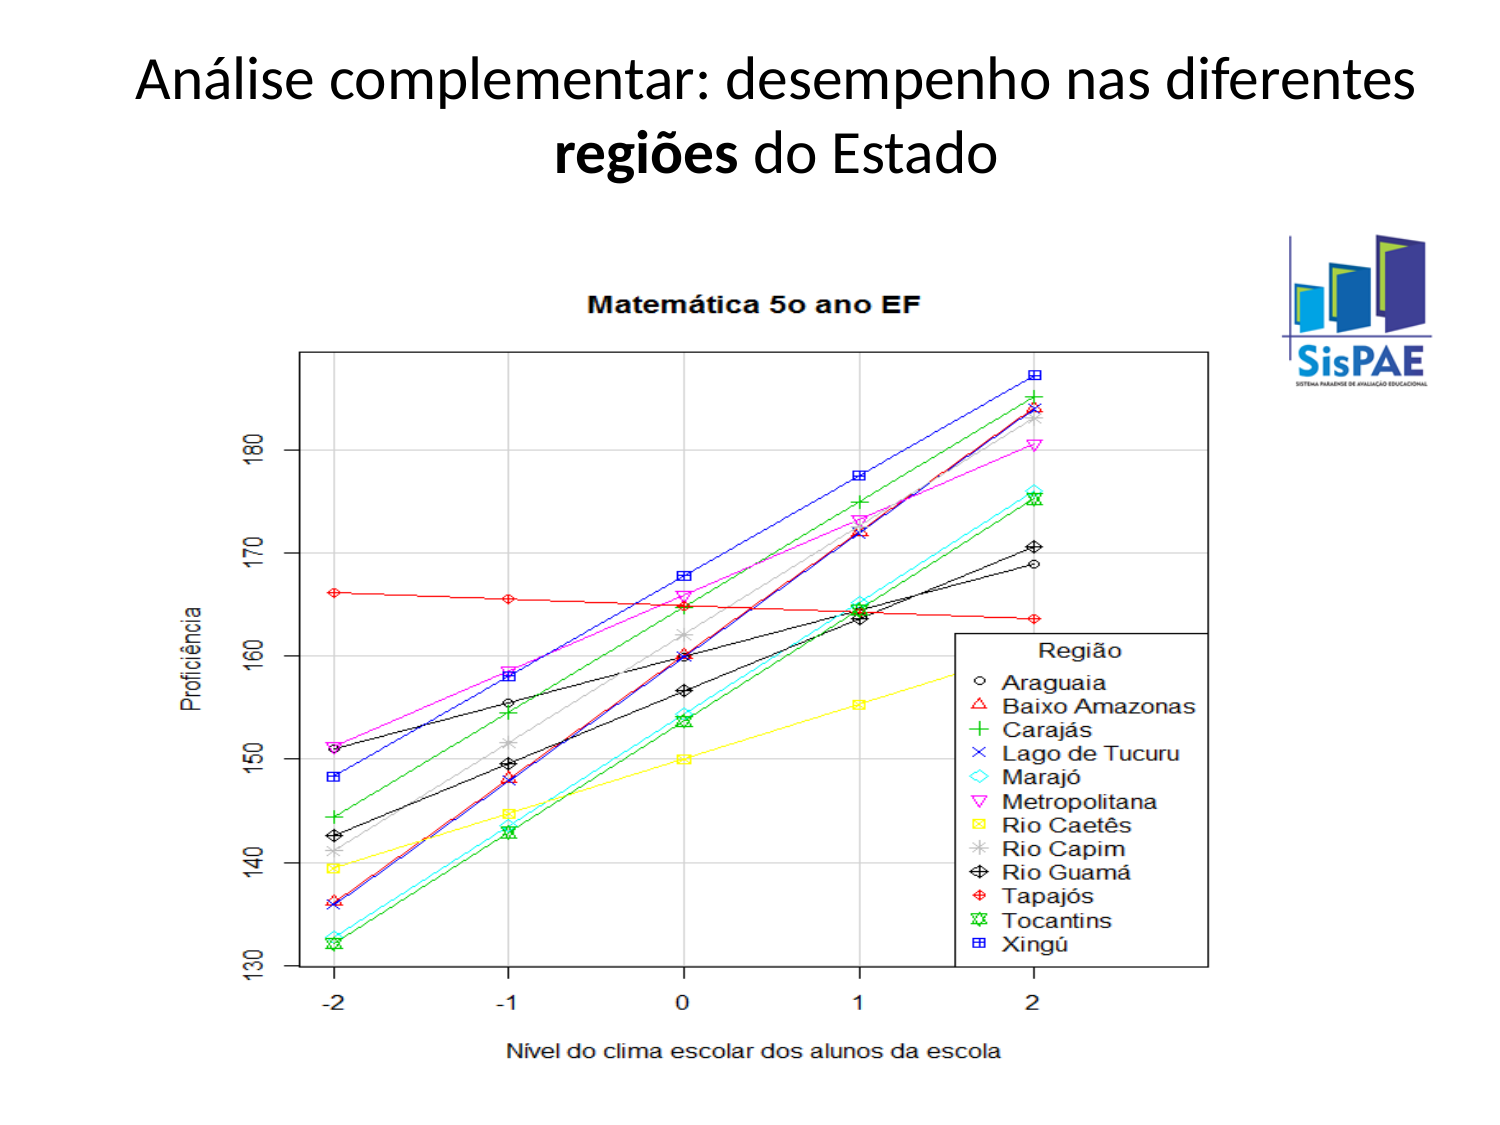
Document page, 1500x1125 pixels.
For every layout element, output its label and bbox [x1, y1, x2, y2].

picture [170, 219, 1436, 1088]
title [57, 30, 1496, 194]
